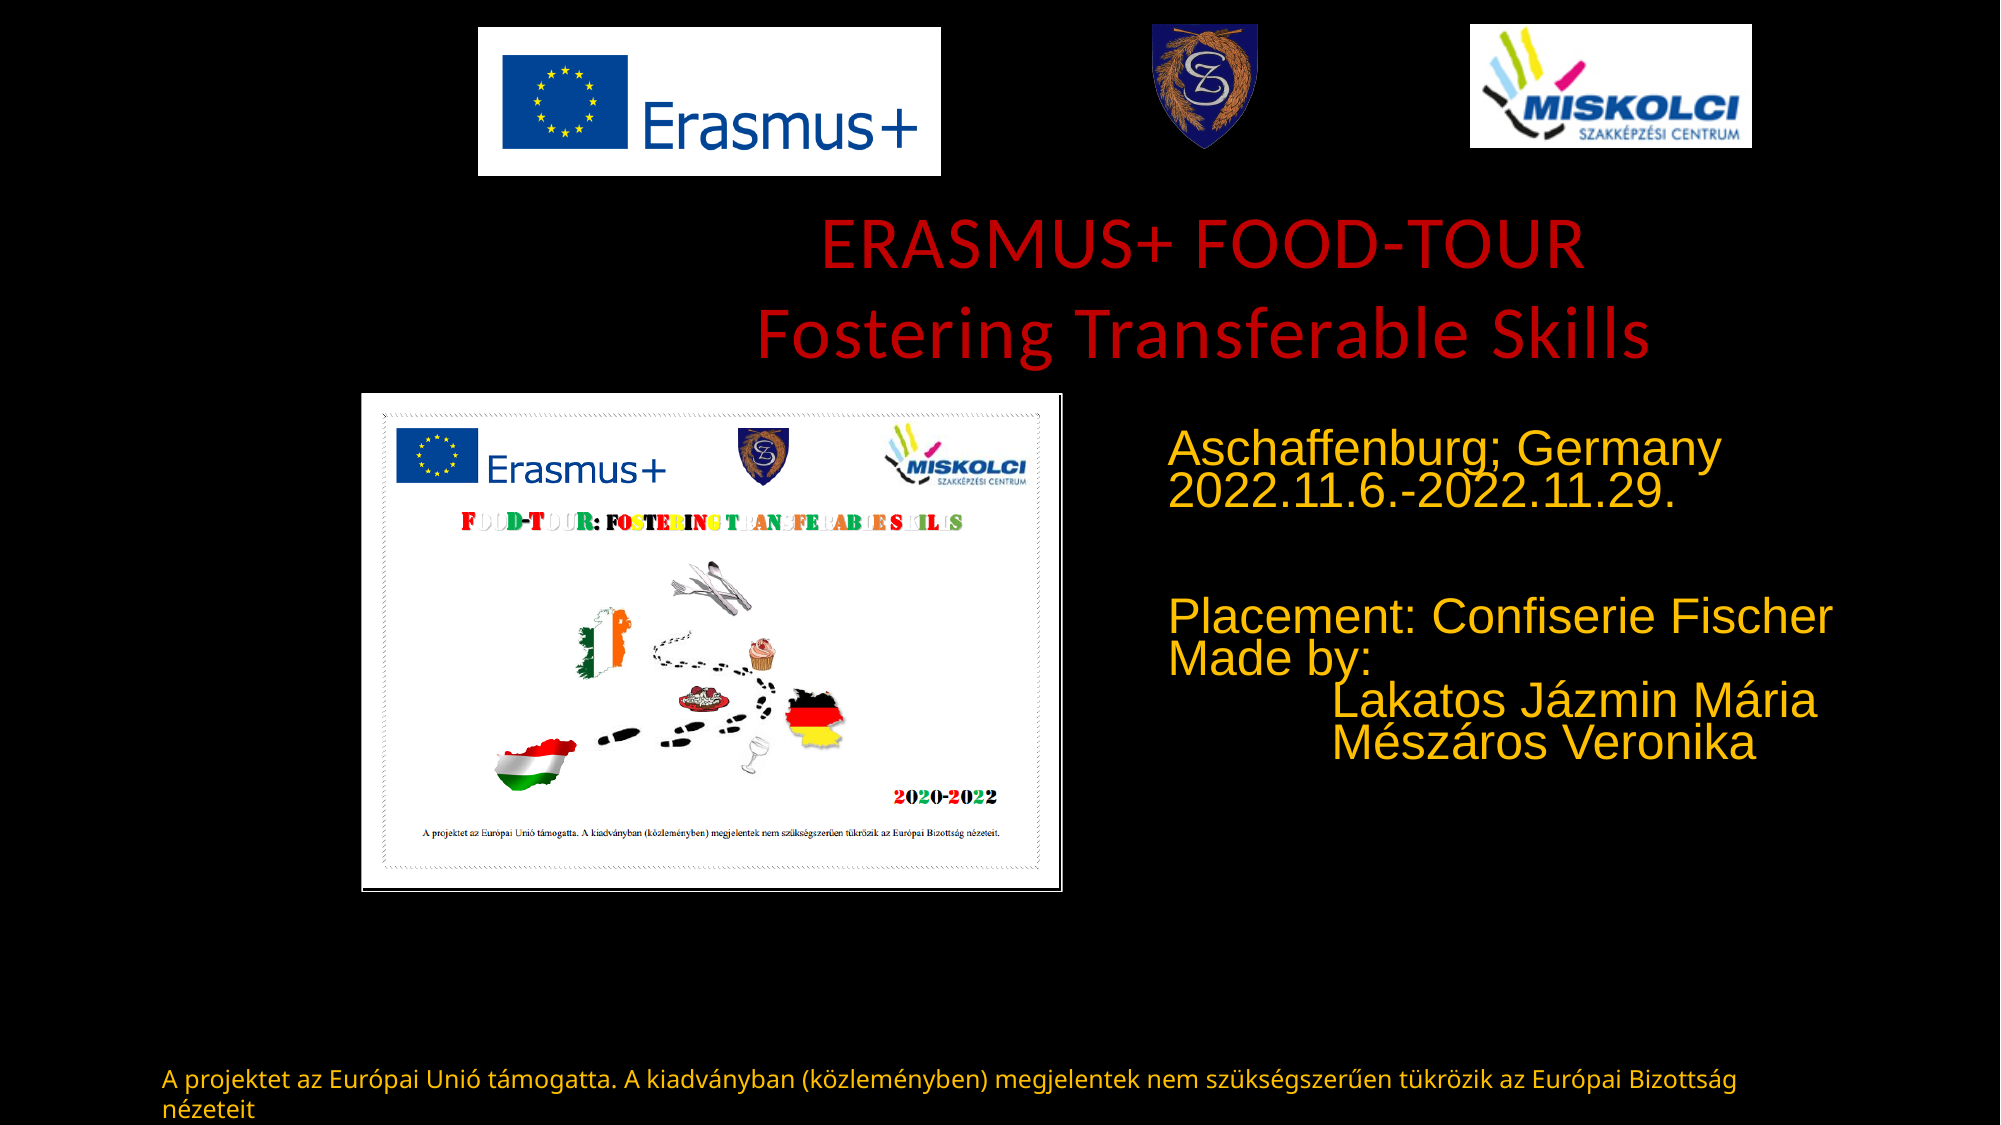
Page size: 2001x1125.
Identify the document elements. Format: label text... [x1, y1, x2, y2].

picture [1152, 24, 1258, 149]
picture [478, 27, 941, 176]
text_box Aschaffenburg; Germany 2022.11.6.-2022.11.29. Placement: Confiserie Fischer Made by: Lakatos Jázmin Mária Mészáros Veronika [1152, 424, 1852, 776]
picture [361, 393, 1063, 893]
text_box ERASMUS+ FOOD-TOUR Fostering Transferable Skills [740, 185, 1670, 381]
text_box A projektet az Európai Unió támogatta. A kiadványban (közleményben) megjelentek nem szükségszerűen tükrözik az Európai Bizottság nézeteit. [146, 1056, 1851, 1125]
picture [1470, 24, 1752, 148]
